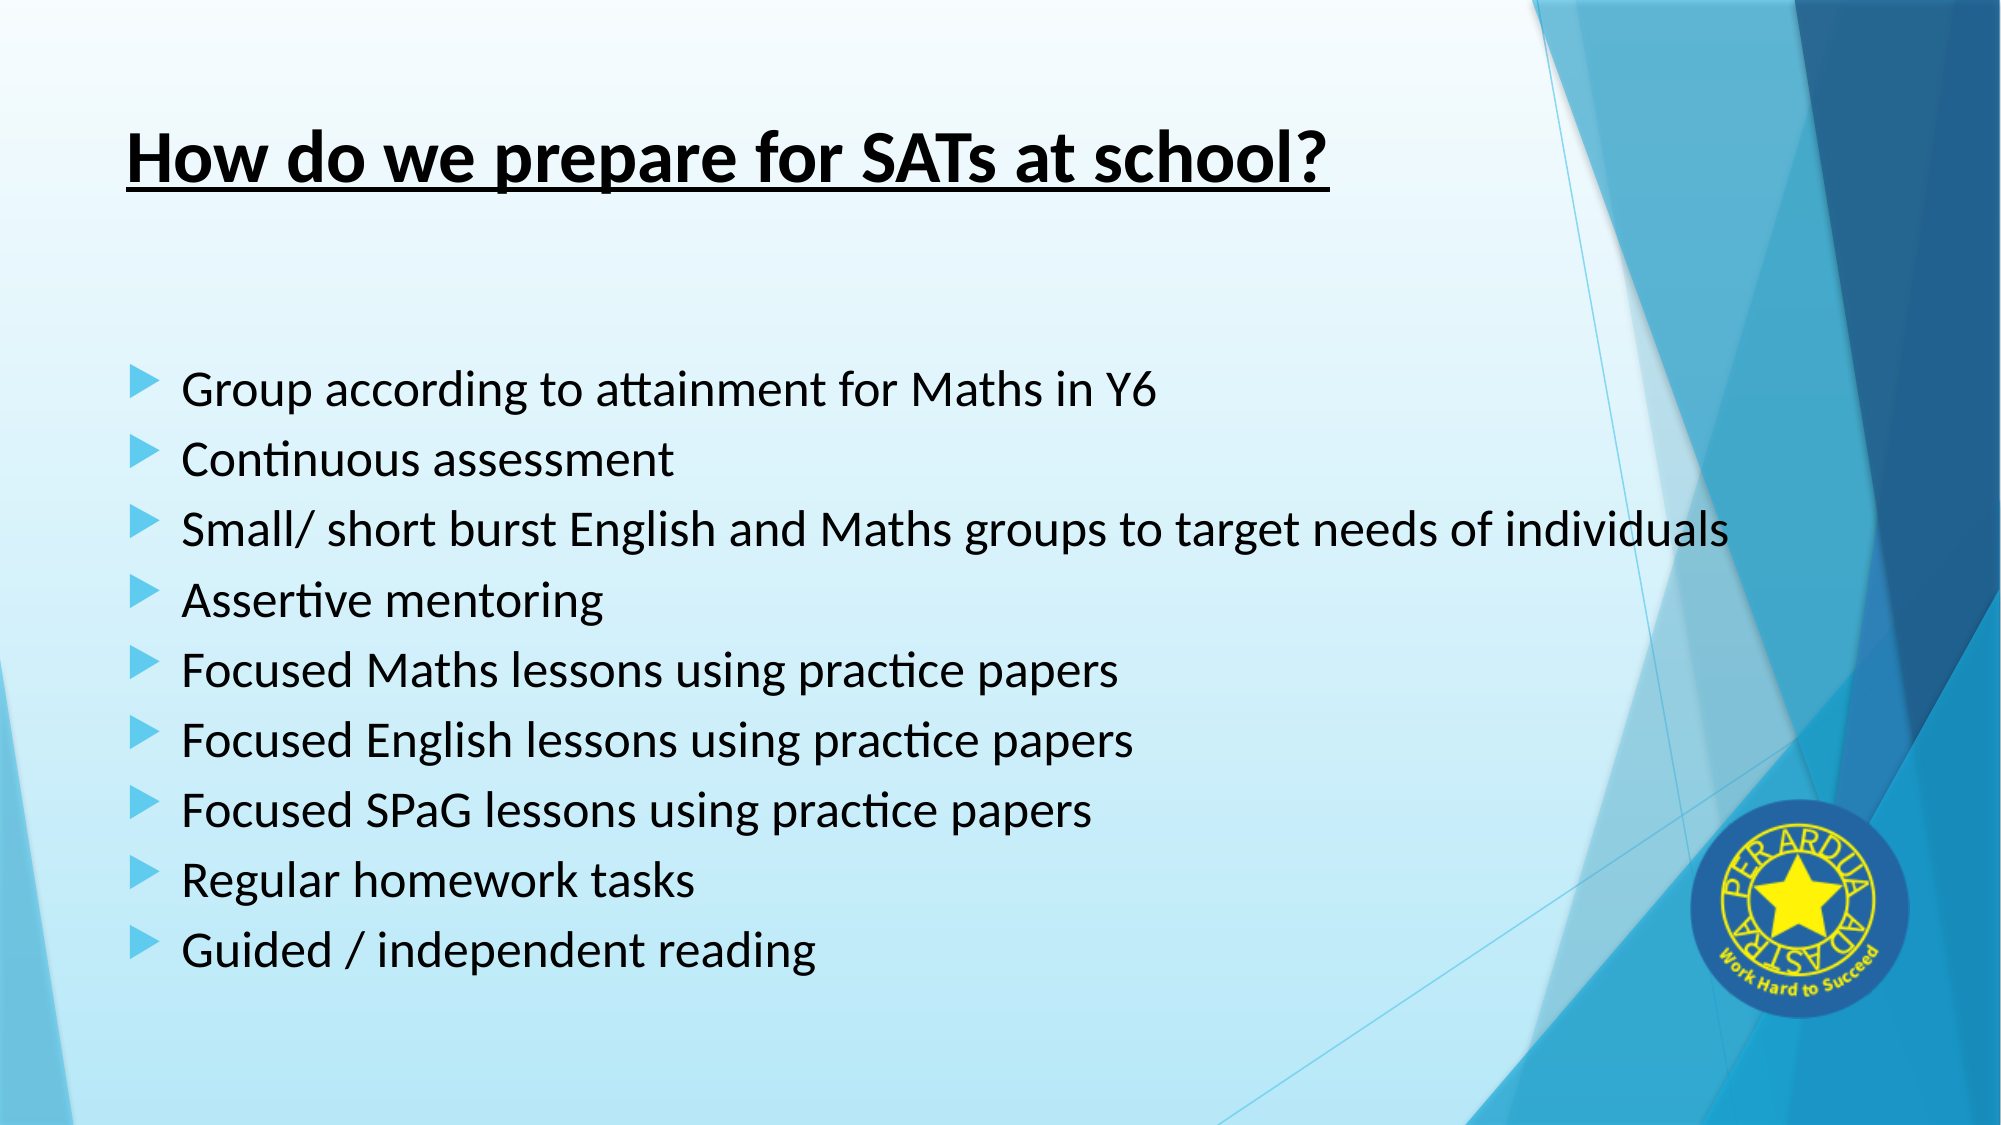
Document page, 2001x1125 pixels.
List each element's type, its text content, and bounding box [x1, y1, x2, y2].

picture [1689, 798, 1910, 1019]
list Group according to attainment for Maths in Y6 Continuous assessment Small/ short burst English and Maths groups to target needs of individuals Assertive mentoring Focused Maths lessons using practice papers Focused English lessons using practice papers Focused SPaG lessons using practice papers Regular homework tasks Guided / independent reading [111, 354, 1835, 992]
title How do we prepare for SATs at school? [111, 99, 1522, 317]
